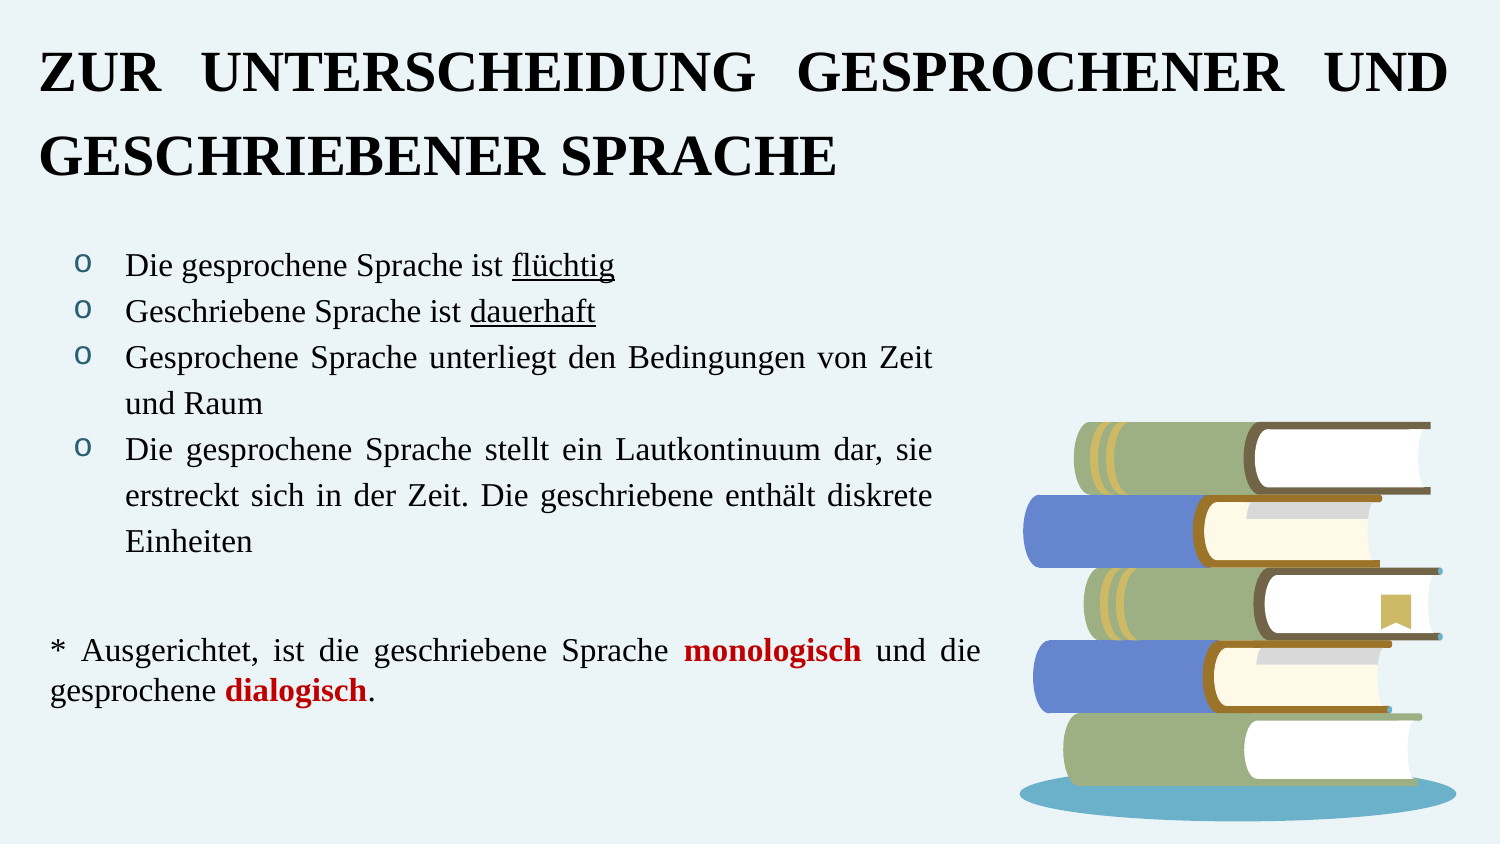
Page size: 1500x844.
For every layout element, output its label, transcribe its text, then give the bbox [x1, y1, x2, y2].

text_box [1019, 421, 1457, 822]
title ZUR UNTERSCHEIDUNG GESPROCHENER UND GESCHRIEBENER SPRACHE [23, 23, 1465, 200]
text_box * Ausgerichtet, ist die geschriebene Sprache monologisch und die gesprochene dialogisch. [35, 621, 996, 751]
subtitle Die gesprochene Sprache ist flüchtig Geschriebene Sprache ist dauerhaft Gesprochene Sprache unterliegt den Bedingungen von Zeit und Raum Die gesprochene Sprache stellt ein Lautkontinuum dar, sie erstreckt sich in der Zeit. Die geschriebene enthält diskrete Einheiten [35, 222, 950, 621]
